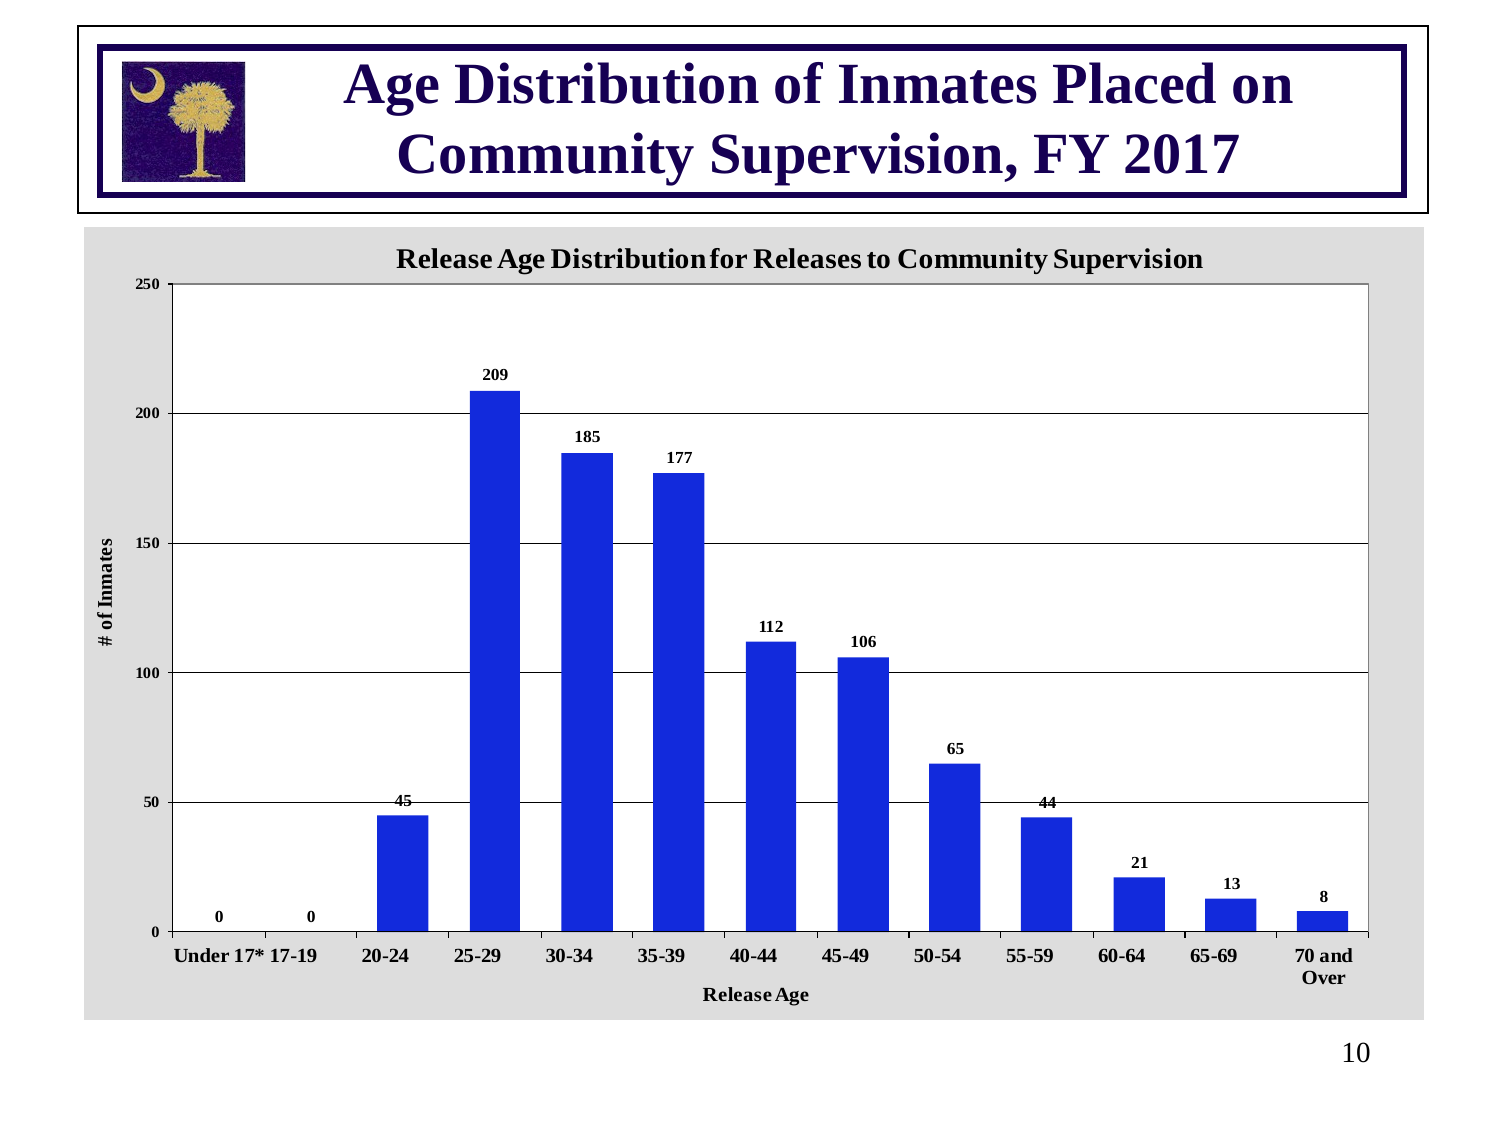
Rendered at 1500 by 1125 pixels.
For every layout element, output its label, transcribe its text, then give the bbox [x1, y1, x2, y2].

text_box [99, 47, 1405, 195]
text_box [78, 221, 1429, 1025]
picture [121, 61, 246, 182]
text_box Age Distribution of Inmates Placed on Community Supervision, FY 2017 [244, 39, 1393, 191]
text_box [78, 26, 1428, 214]
slide_number 10 [1074, 1025, 1388, 1100]
